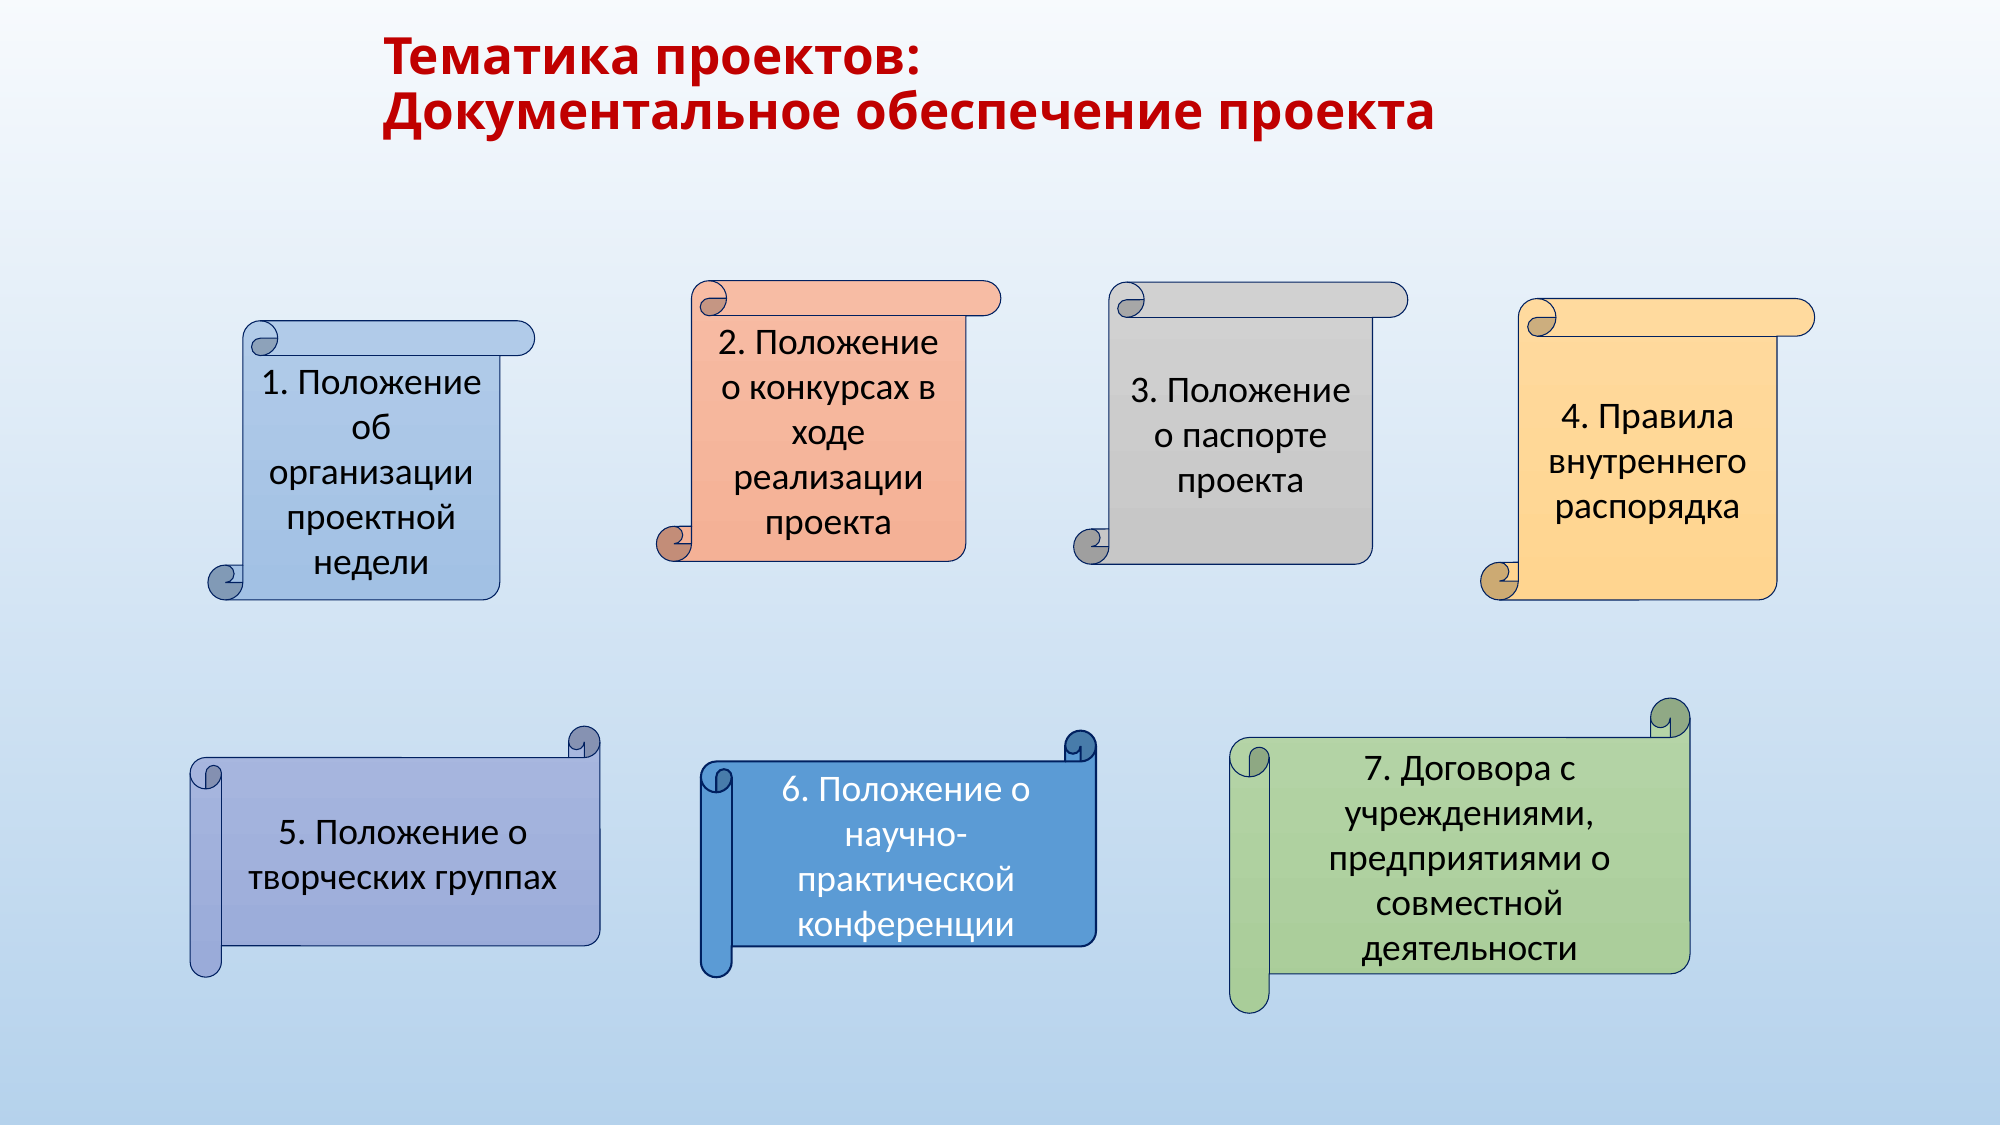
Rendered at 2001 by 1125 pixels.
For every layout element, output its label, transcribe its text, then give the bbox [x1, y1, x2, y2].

text_box 5. Положение о творческих группах [189, 725, 601, 978]
text_box 3. Положение о паспорте проекта [1073, 281, 1409, 565]
title Тематика проектов: Документальное обеспечение проекта [341, 22, 1725, 149]
text_box 4. Правила внутреннего распорядка [1480, 297, 1816, 601]
text_box 6. Положение о научно-практической конференции [699, 729, 1098, 979]
text_box 2. Положение о конкурсах в ходе реализации проекта [655, 280, 1002, 562]
text_box 7. Договора с учреждениями, предприятиями о совместной деятельности [1229, 697, 1691, 1014]
text_box 1. Положение об организации проектной недели [207, 320, 536, 601]
